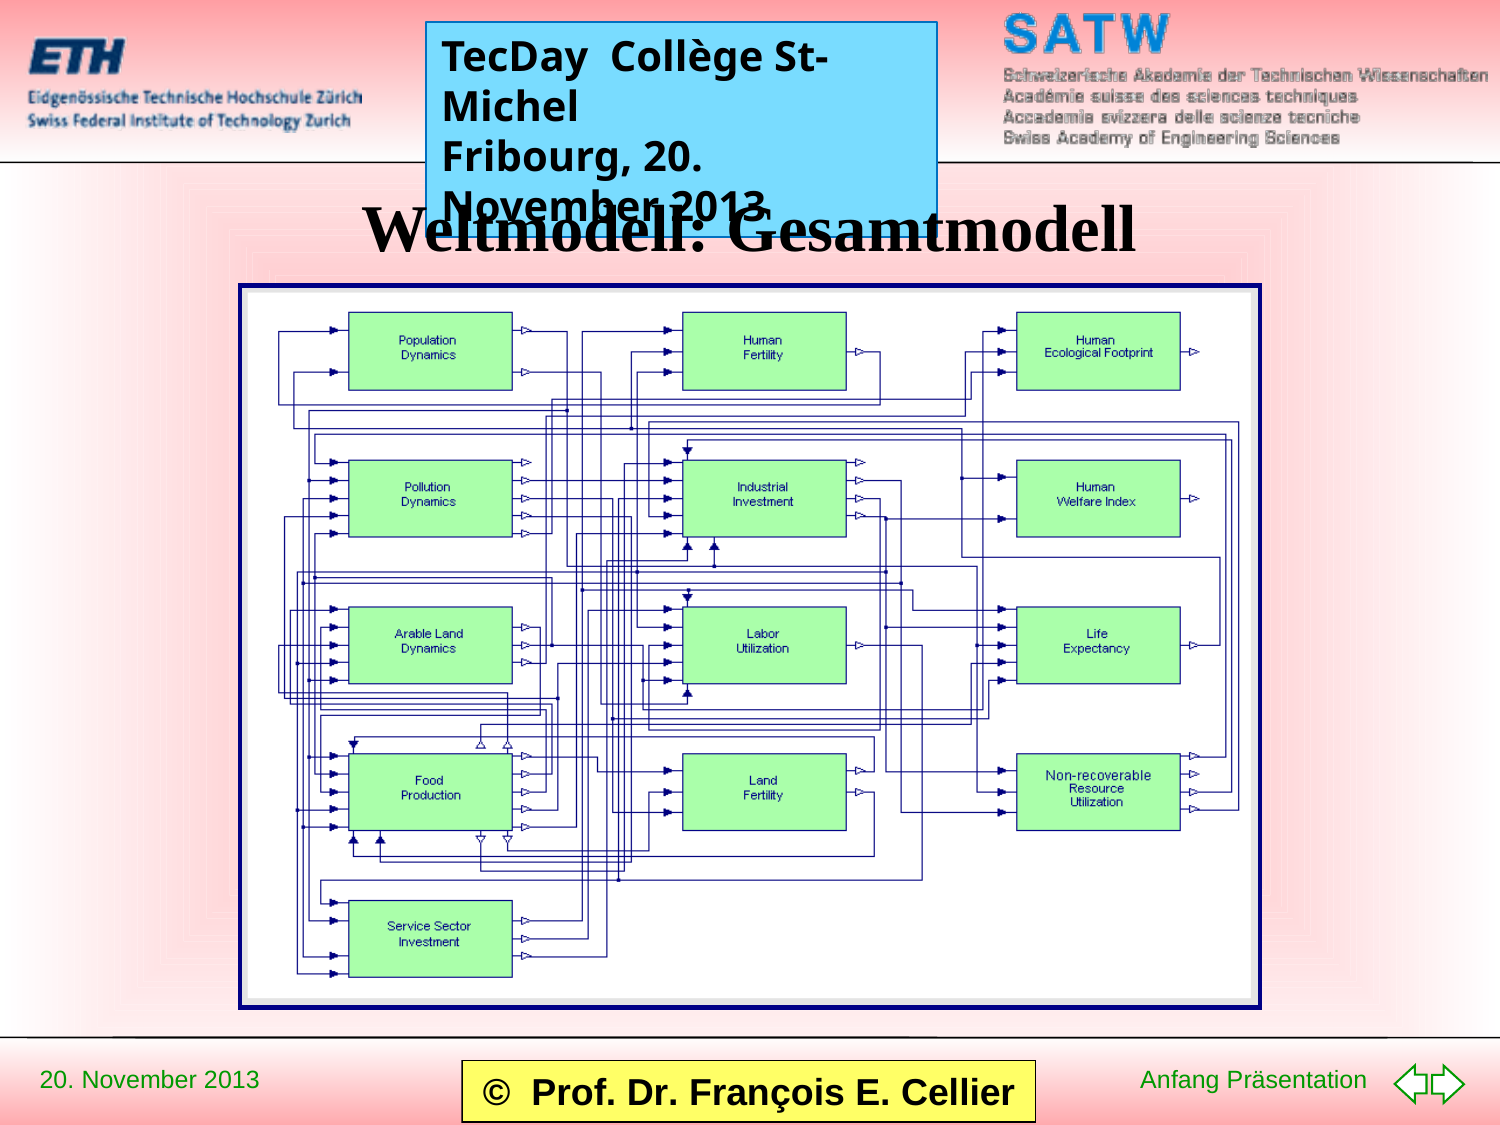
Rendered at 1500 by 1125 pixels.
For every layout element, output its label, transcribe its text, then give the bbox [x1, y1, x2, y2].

picture [1003, 12, 1488, 148]
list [241, 287, 1258, 1006]
title Weltmodell: Gesamtmodell [112, 174, 1388, 276]
picture [0, 0, 362, 133]
